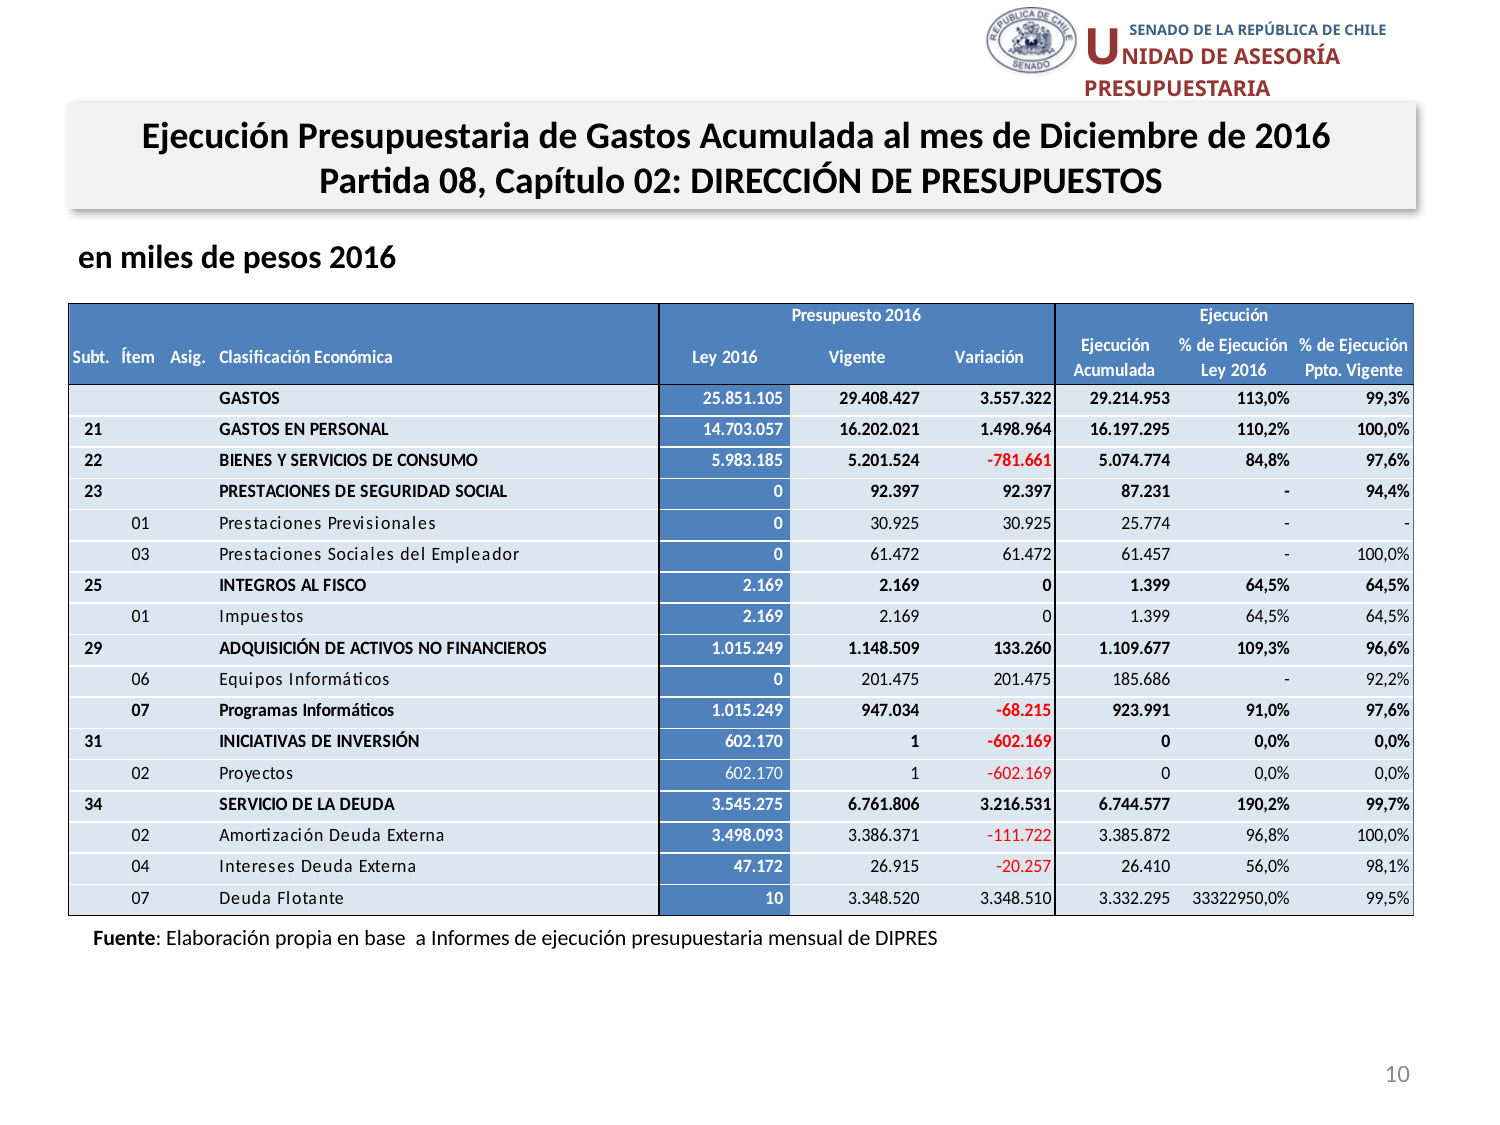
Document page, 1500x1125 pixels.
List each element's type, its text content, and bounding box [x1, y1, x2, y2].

text_box en miles de pesos 2016 [63, 227, 1414, 303]
slide_number 10 [1074, 1042, 1425, 1103]
picture [67, 302, 1416, 917]
picture [986, 7, 1079, 76]
text_box Ejecución Presupuestaria de Gastos Acumulada al mes de Diciembre de 2016 Partida 08, Capítulo 02: DIRECCIÓN DE PRESUPUESTOS [67, 102, 1415, 209]
footer Fuente: Elaboración propia en base a Informes de ejecución presupuestaria mensual de DIPRES [78, 916, 1458, 976]
